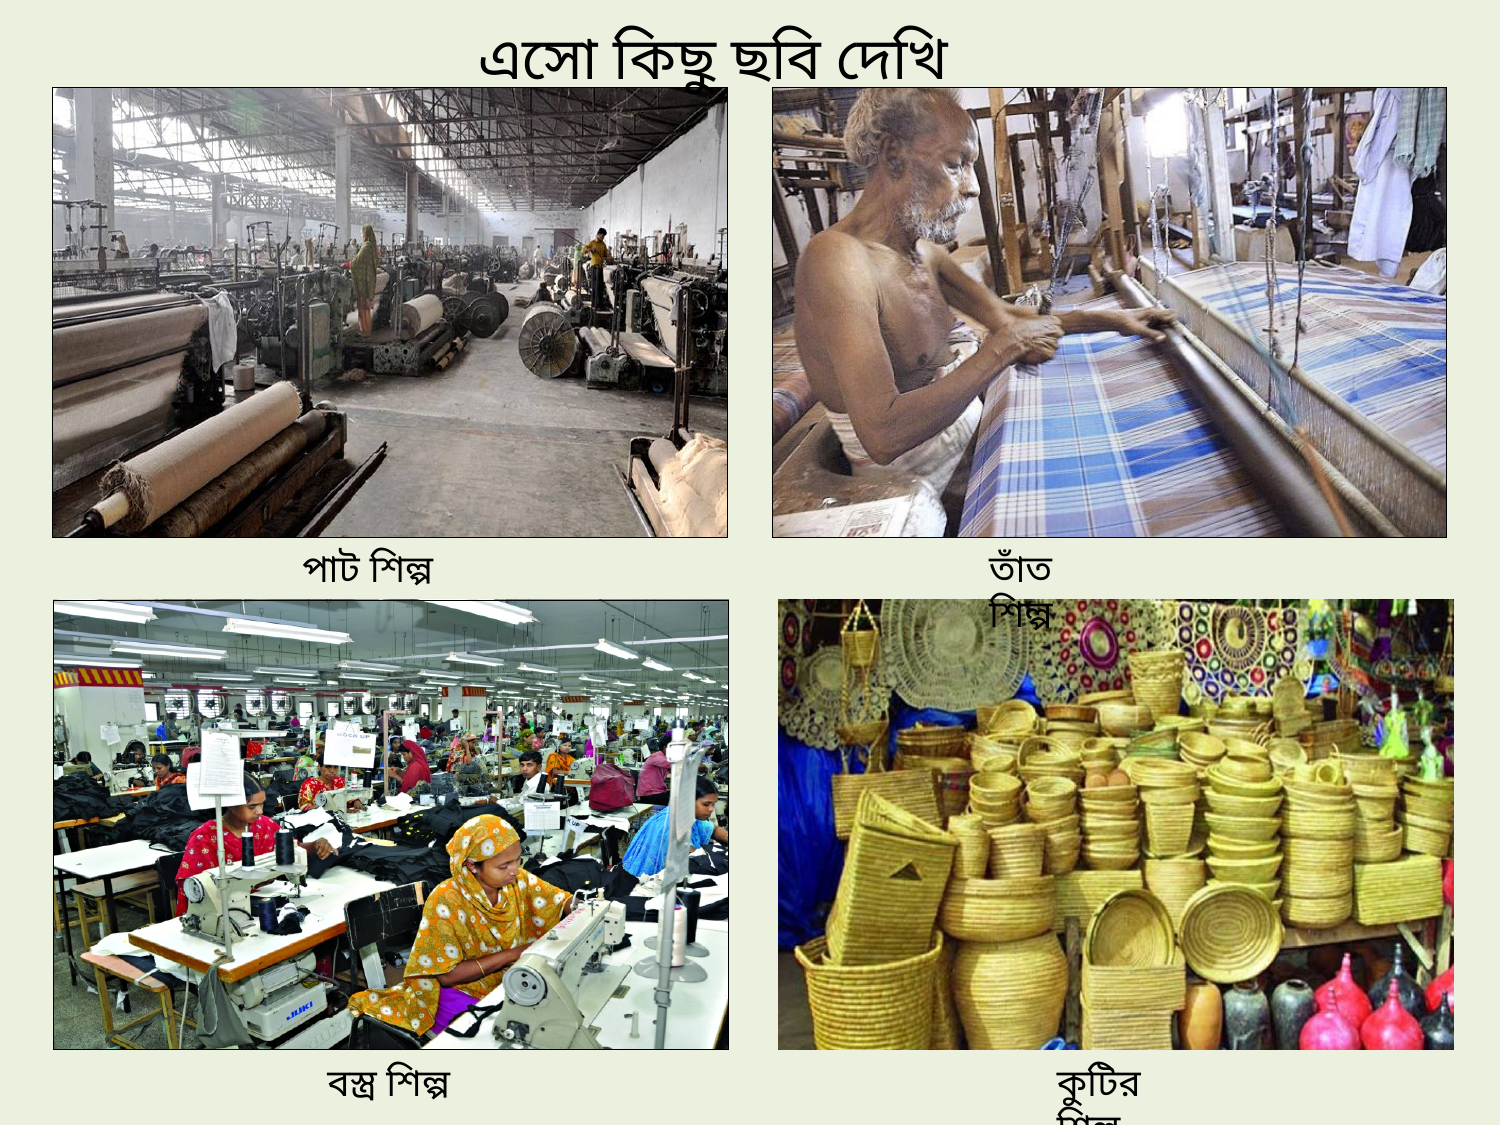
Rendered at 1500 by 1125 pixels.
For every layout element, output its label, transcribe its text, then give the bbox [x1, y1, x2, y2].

picture [778, 599, 1455, 1051]
text_box এসো কিছু ছবি দেখি [412, 12, 1015, 100]
text_box কুটির শিল্প [1042, 1059, 1220, 1125]
picture [51, 87, 728, 538]
text_box বস্ত্র শিল্প [312, 1059, 475, 1112]
text_box তাঁত শিল্প [974, 547, 1137, 598]
picture [53, 599, 730, 1051]
picture [771, 87, 1448, 538]
text_box পাট শিল্প [287, 547, 450, 598]
